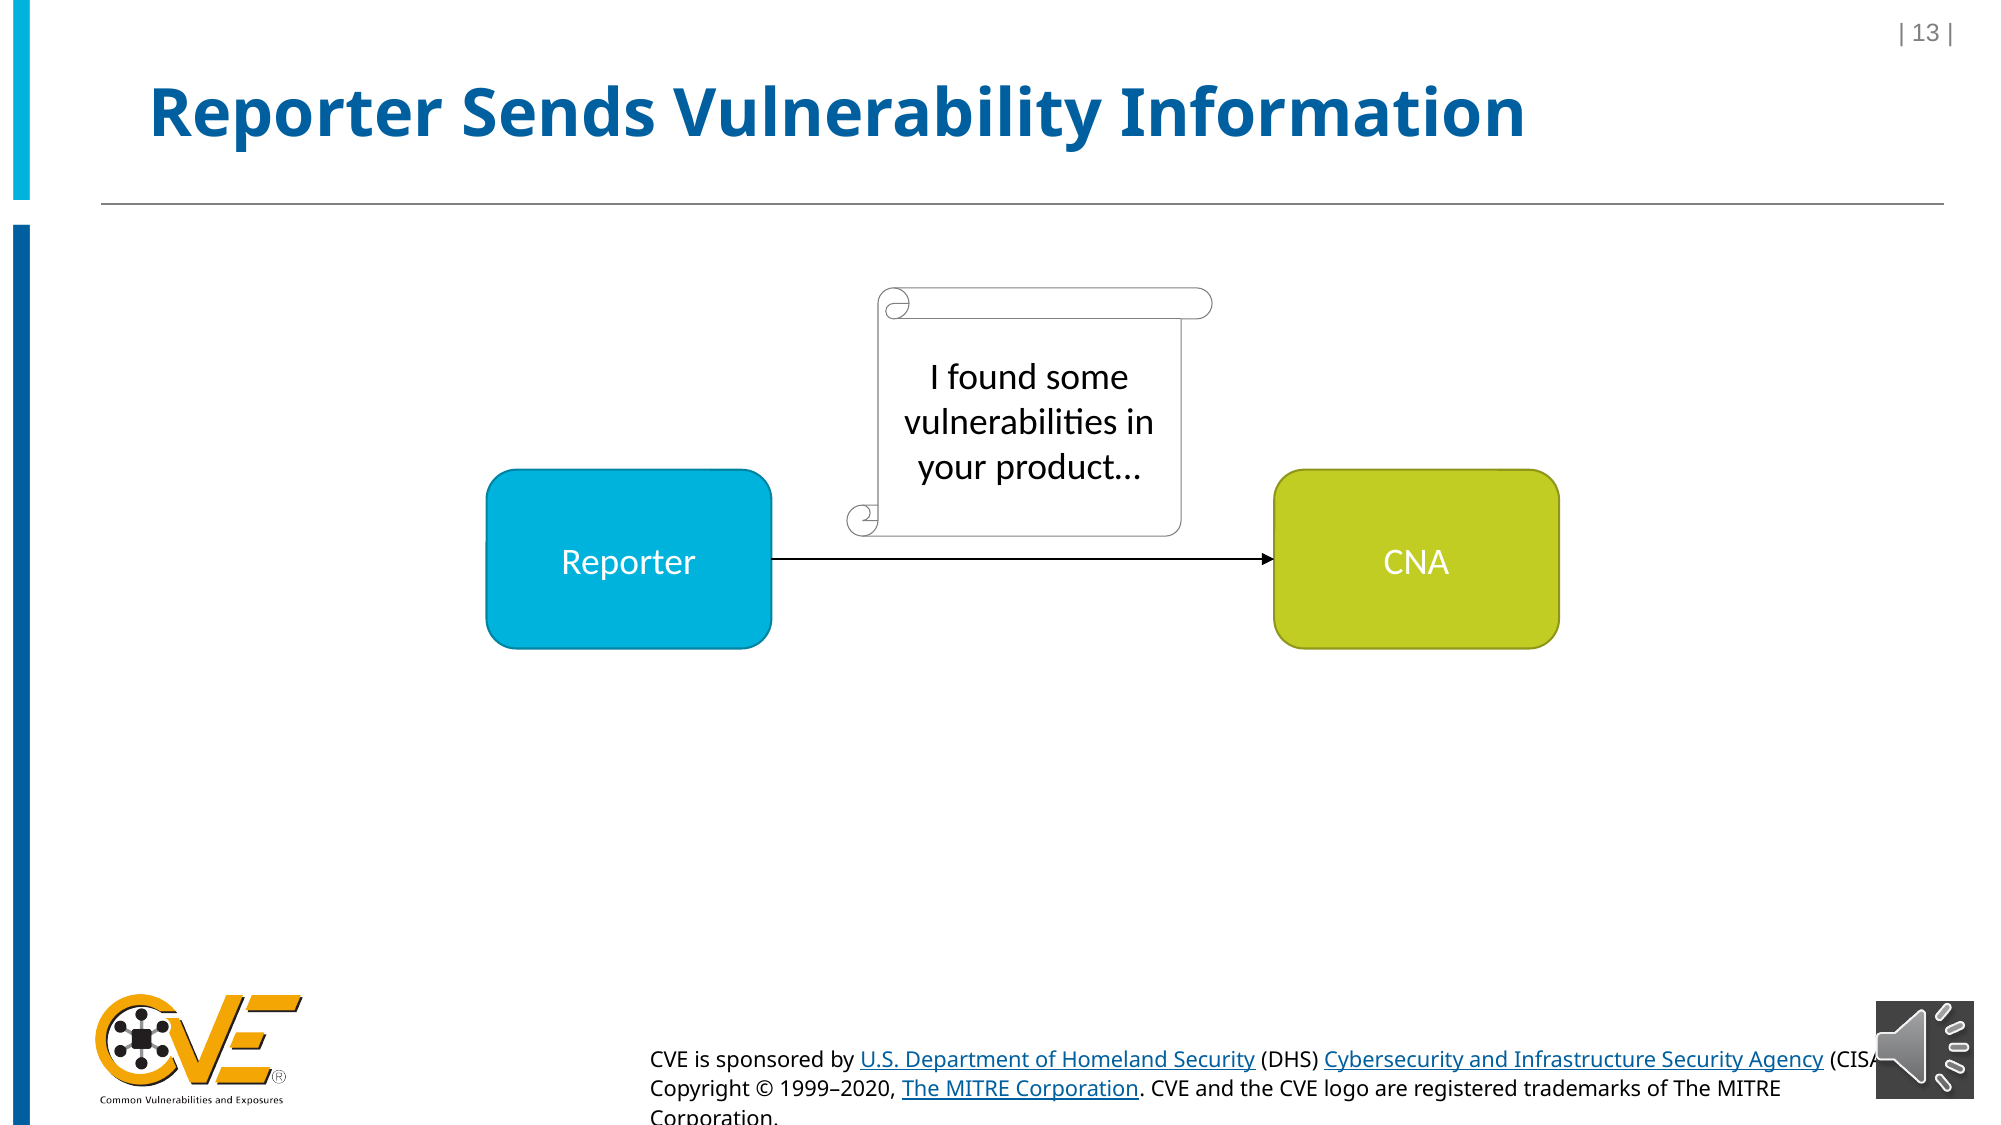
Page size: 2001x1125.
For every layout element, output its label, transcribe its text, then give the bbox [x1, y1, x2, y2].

title Reporter Sends Vulnerability Information [133, 45, 1664, 188]
text_box Reporter [485, 468, 773, 650]
picture [1874, 999, 1975, 1100]
picture [95, 994, 303, 1106]
text_box CNA [1273, 468, 1561, 650]
text_box I found some vulnerabilities in your product… [845, 286, 1214, 538]
